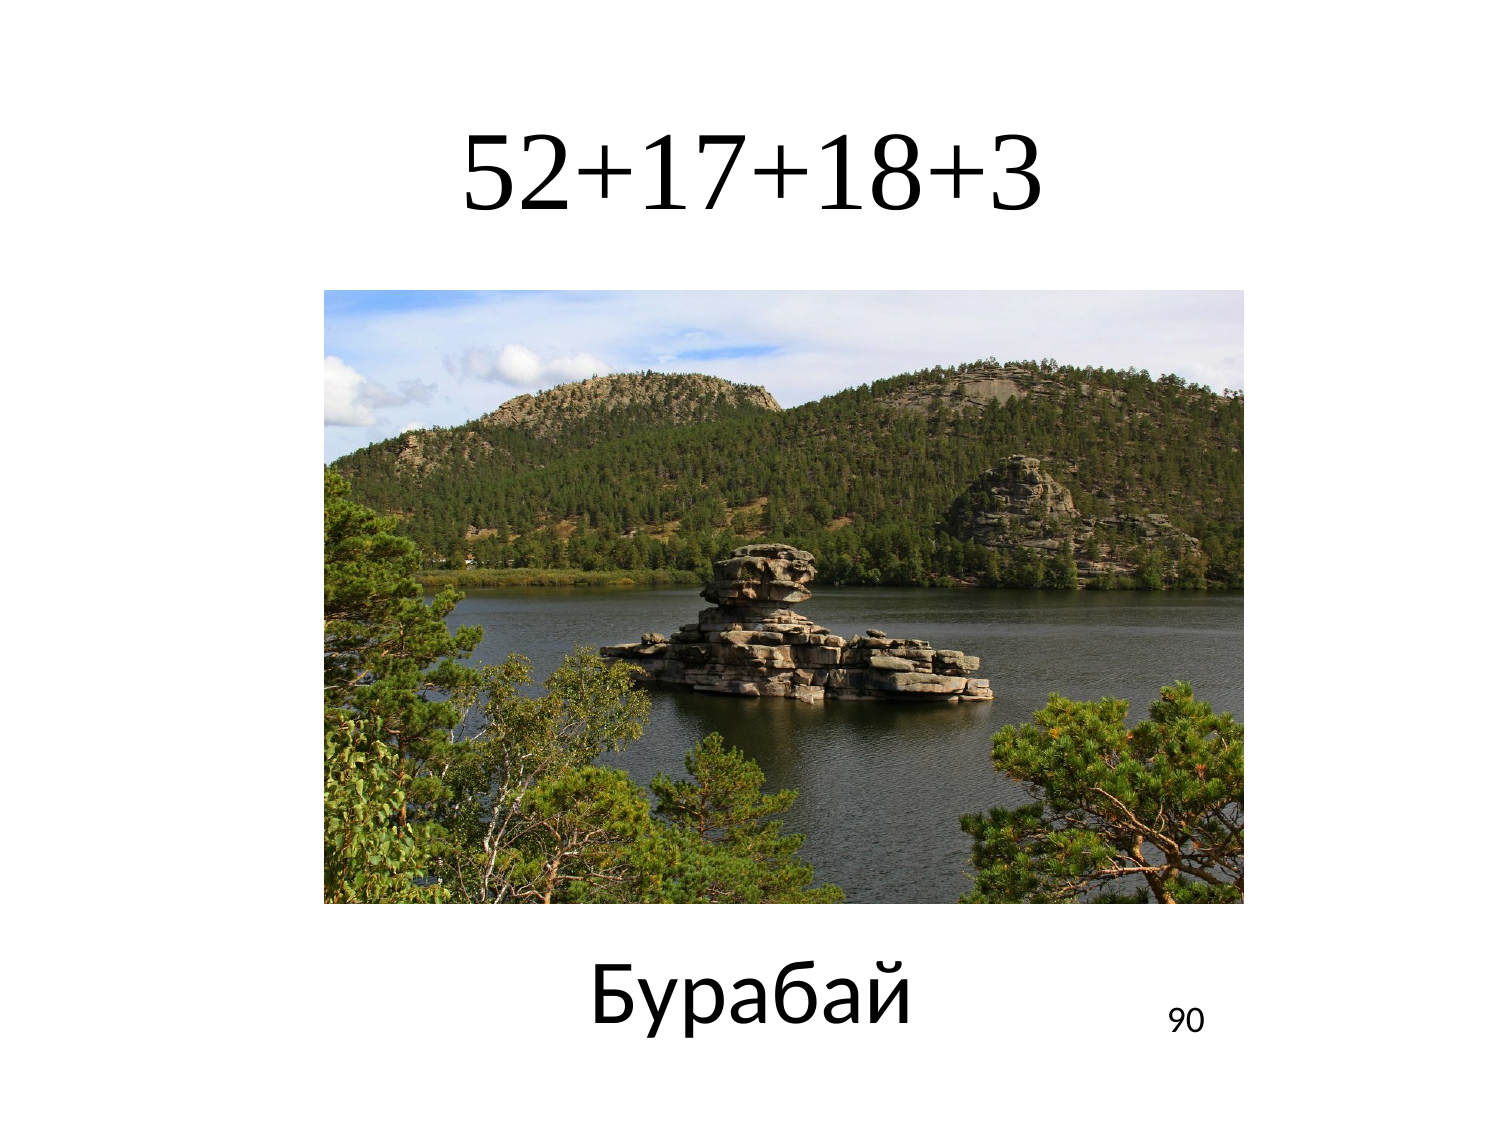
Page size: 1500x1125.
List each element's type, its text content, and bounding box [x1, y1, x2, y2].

title Бурабай [76, 893, 1427, 1081]
text_box 90 [1152, 987, 1220, 1048]
text_box 52+17+18+3 [446, 89, 1060, 240]
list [324, 290, 1244, 904]
